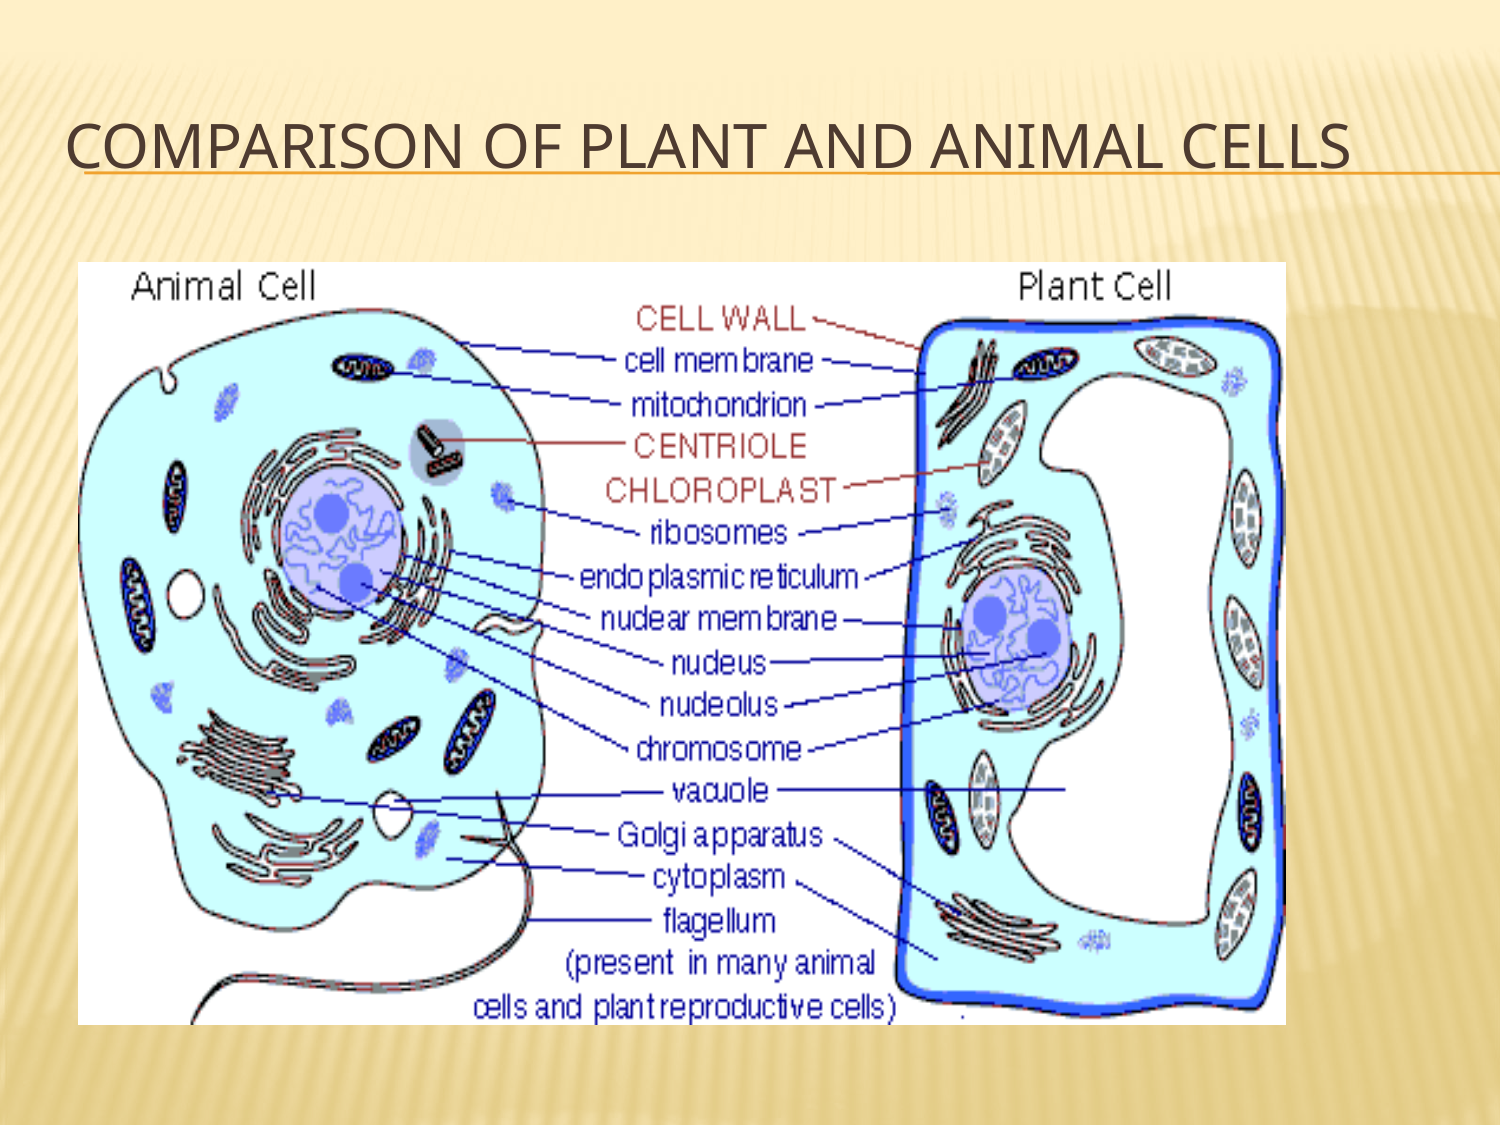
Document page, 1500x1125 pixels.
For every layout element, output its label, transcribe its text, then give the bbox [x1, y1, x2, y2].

title Comparison of plant and Animal Cells [49, 75, 1475, 213]
picture [77, 262, 1287, 1026]
